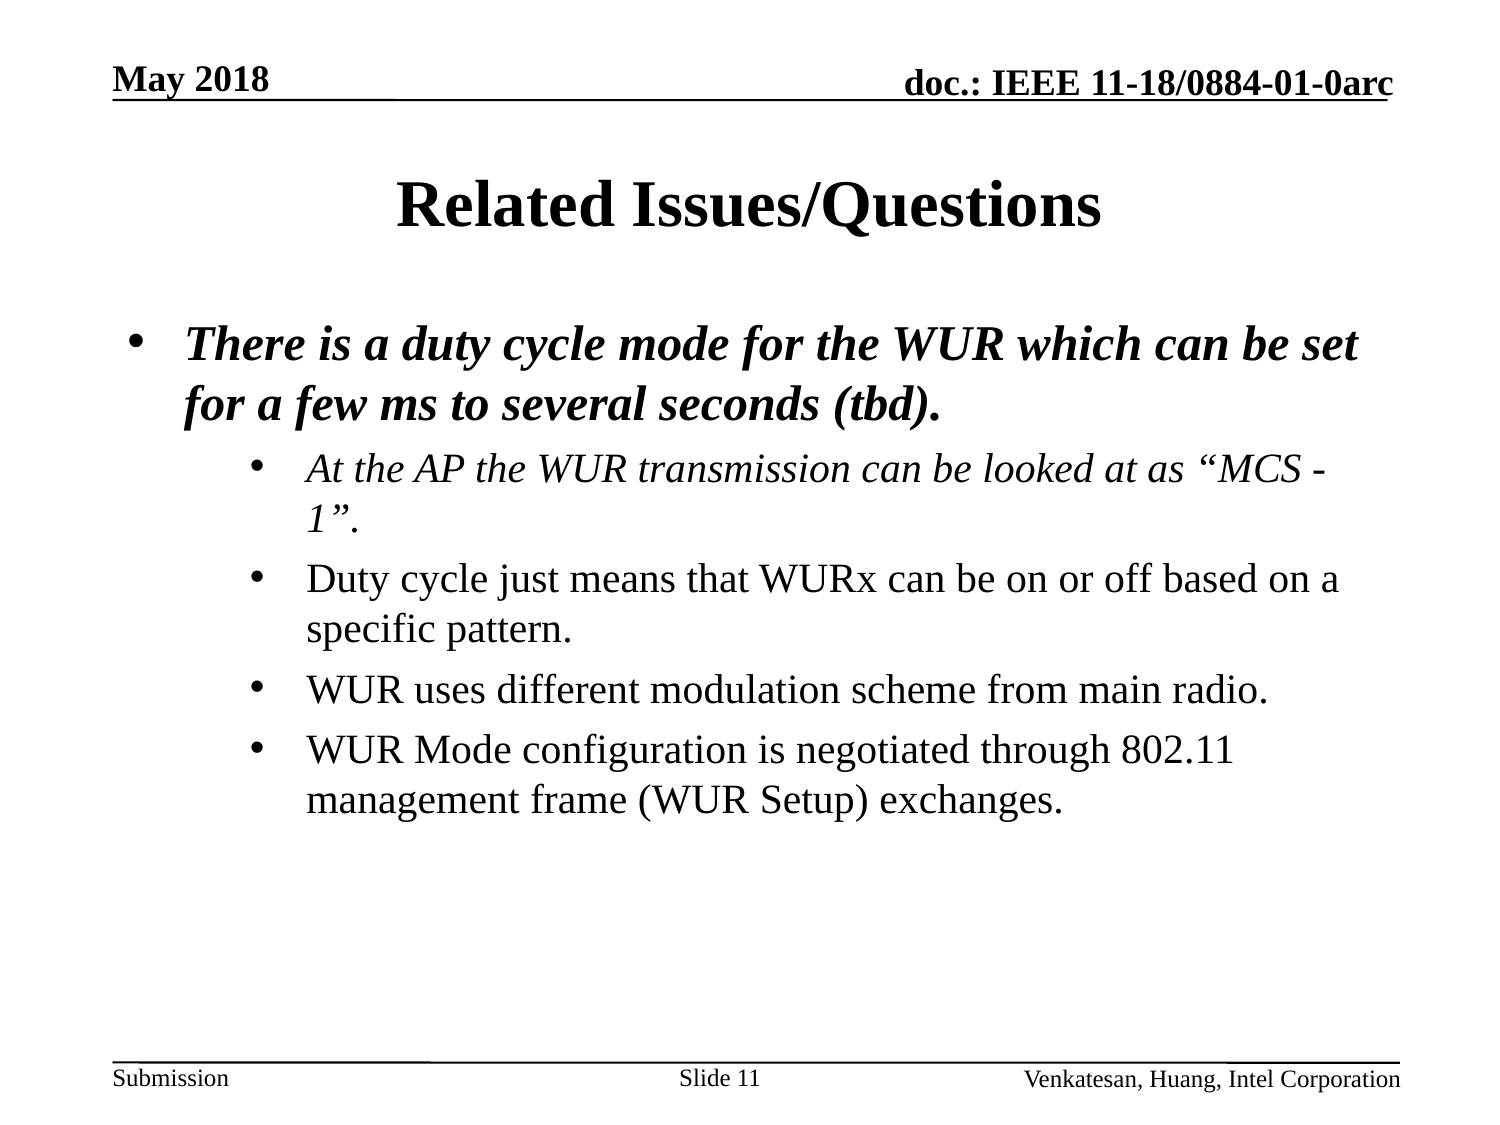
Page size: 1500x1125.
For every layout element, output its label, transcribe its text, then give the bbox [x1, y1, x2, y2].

list There is a duty cycle mode for the WUR which can be set for a few ms to several seconds (tbd). At the AP the WUR transmission can be looked at as “MCS -1”. Duty cycle just means that WURx can be on or off based on a specific pattern. WUR uses different modulation scheme from main radio. WUR Mode configuration is negotiated through 802.11 management frame (WUR Setup) exchanges. [111, 302, 1388, 978]
footer Venkatesan, Huang, Intel Corporation [773, 1062, 1402, 1094]
title Related Issues/Questions [112, 112, 1388, 288]
